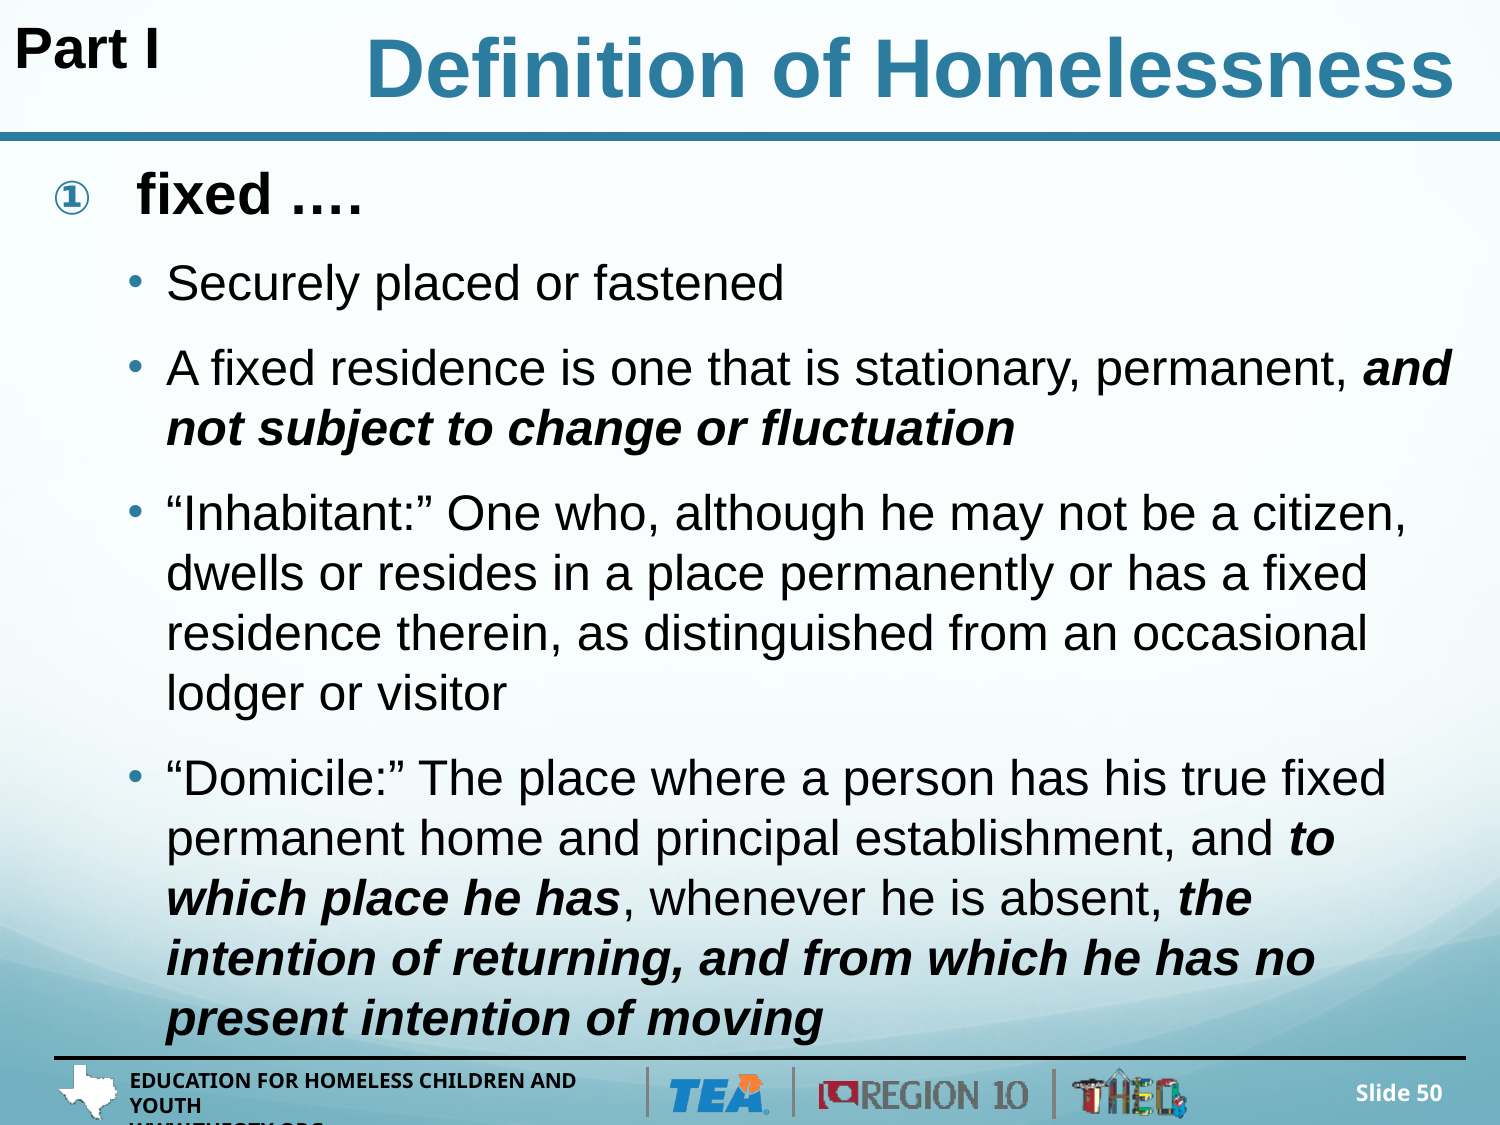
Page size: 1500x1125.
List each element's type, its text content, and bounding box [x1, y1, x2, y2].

text_box Part I [0, 2, 206, 88]
slide_number Slide 50 [1331, 1072, 1459, 1115]
picture [819, 1081, 1028, 1109]
picture [1060, 1060, 1212, 1125]
text_box Definition of Homelessness [243, 26, 1472, 122]
picture [58, 1065, 117, 1120]
text_box fixed …. Securely placed or fastened A fixed residence is one that is stationary, permanent, and not subject to change or fluctuation “Inhabitant:” One who, although he may not be a citizen, dwells or resides in a place permanently or has a fixed residence therein, as distinguished from an occasional lodger or visitor “Domicile:” The place where a person has his true fixed permanent home and principal establishment, and to which place he has, whenever he is absent, the intention of returning, and from which he has no present intention of moving [37, 148, 1472, 1046]
